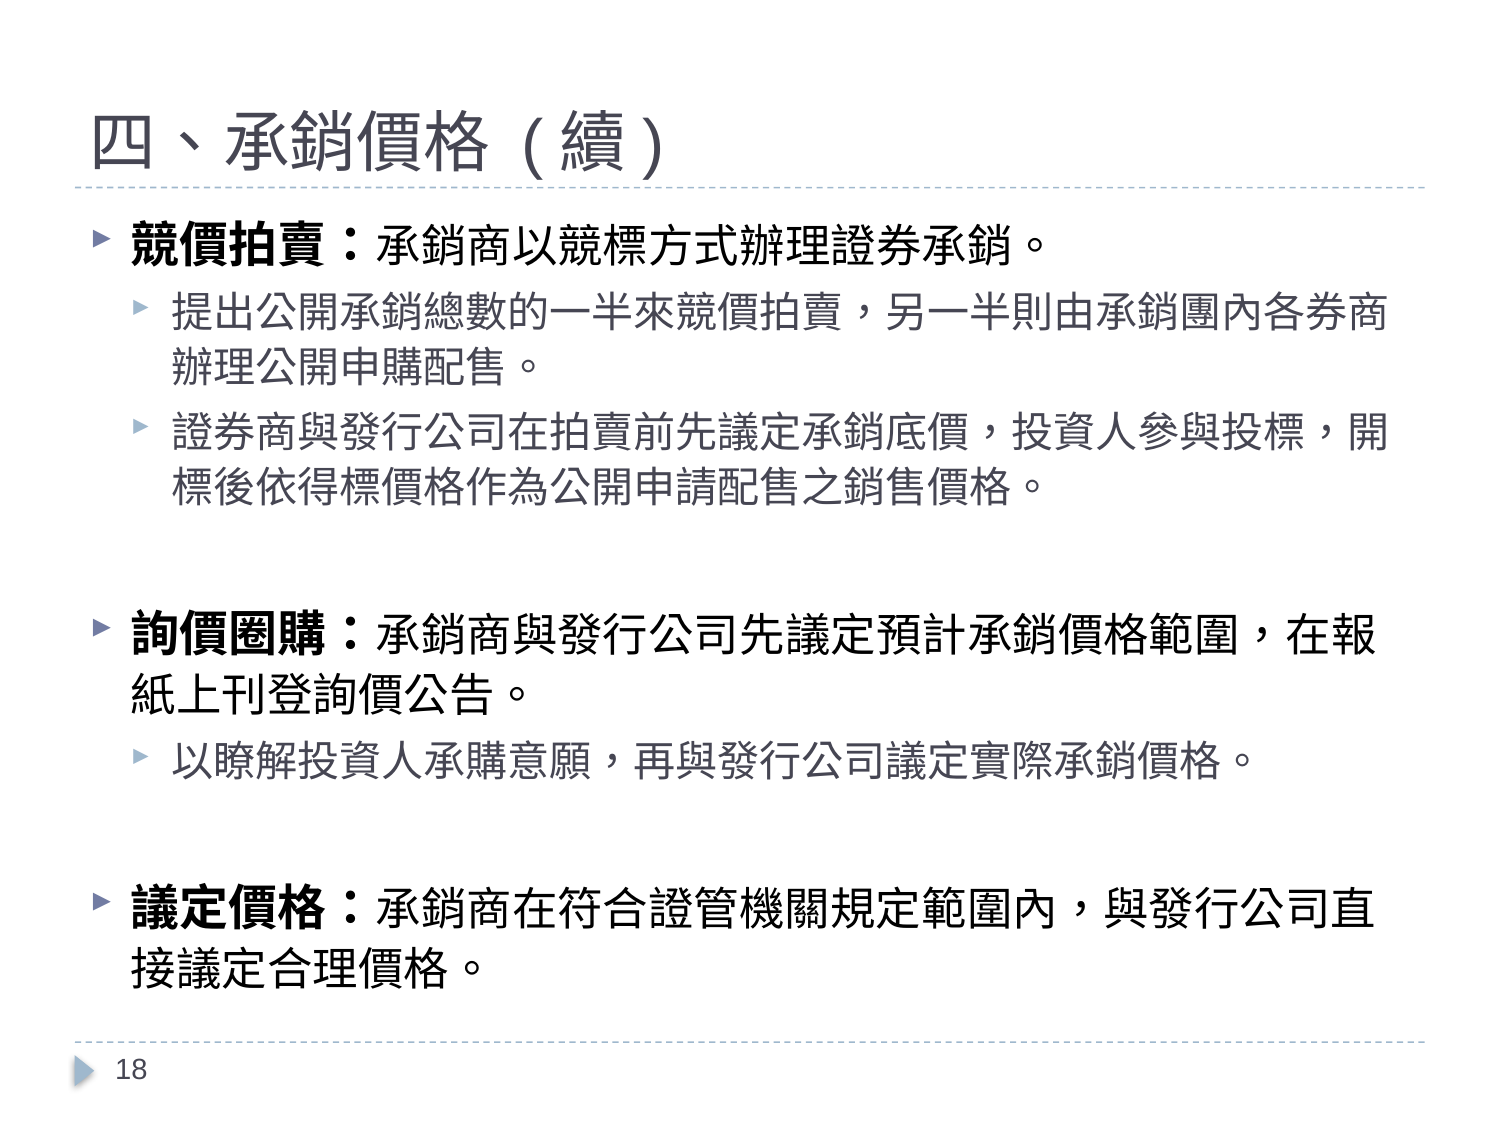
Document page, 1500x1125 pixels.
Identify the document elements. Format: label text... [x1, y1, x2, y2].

title 四、承銷價格 (續) [75, 24, 1425, 188]
list 競價拍賣：承銷商以競標方式辦理證券承銷。 提出公開承銷總數的一半來競價拍賣，另一半則由承銷團內各券商辦理公開申購配售。 證券商與發行公司在拍賣前先議定承銷底價，投資人參與投標，開標後依得標價格作為公開申請配售之銷售價格。 詢價圈購：承銷商與發行公司先議定預計承銷價格範圍，在報紙上刊登詢價公告。 以瞭解投資人承購意願，再與發行公司議定實際承銷價格。 議定價格：承銷商在符合證管機關規定範圍內，與發行公司直接議定合理價格。 [75, 200, 1425, 1010]
slide_number 18 [100, 1042, 426, 1103]
